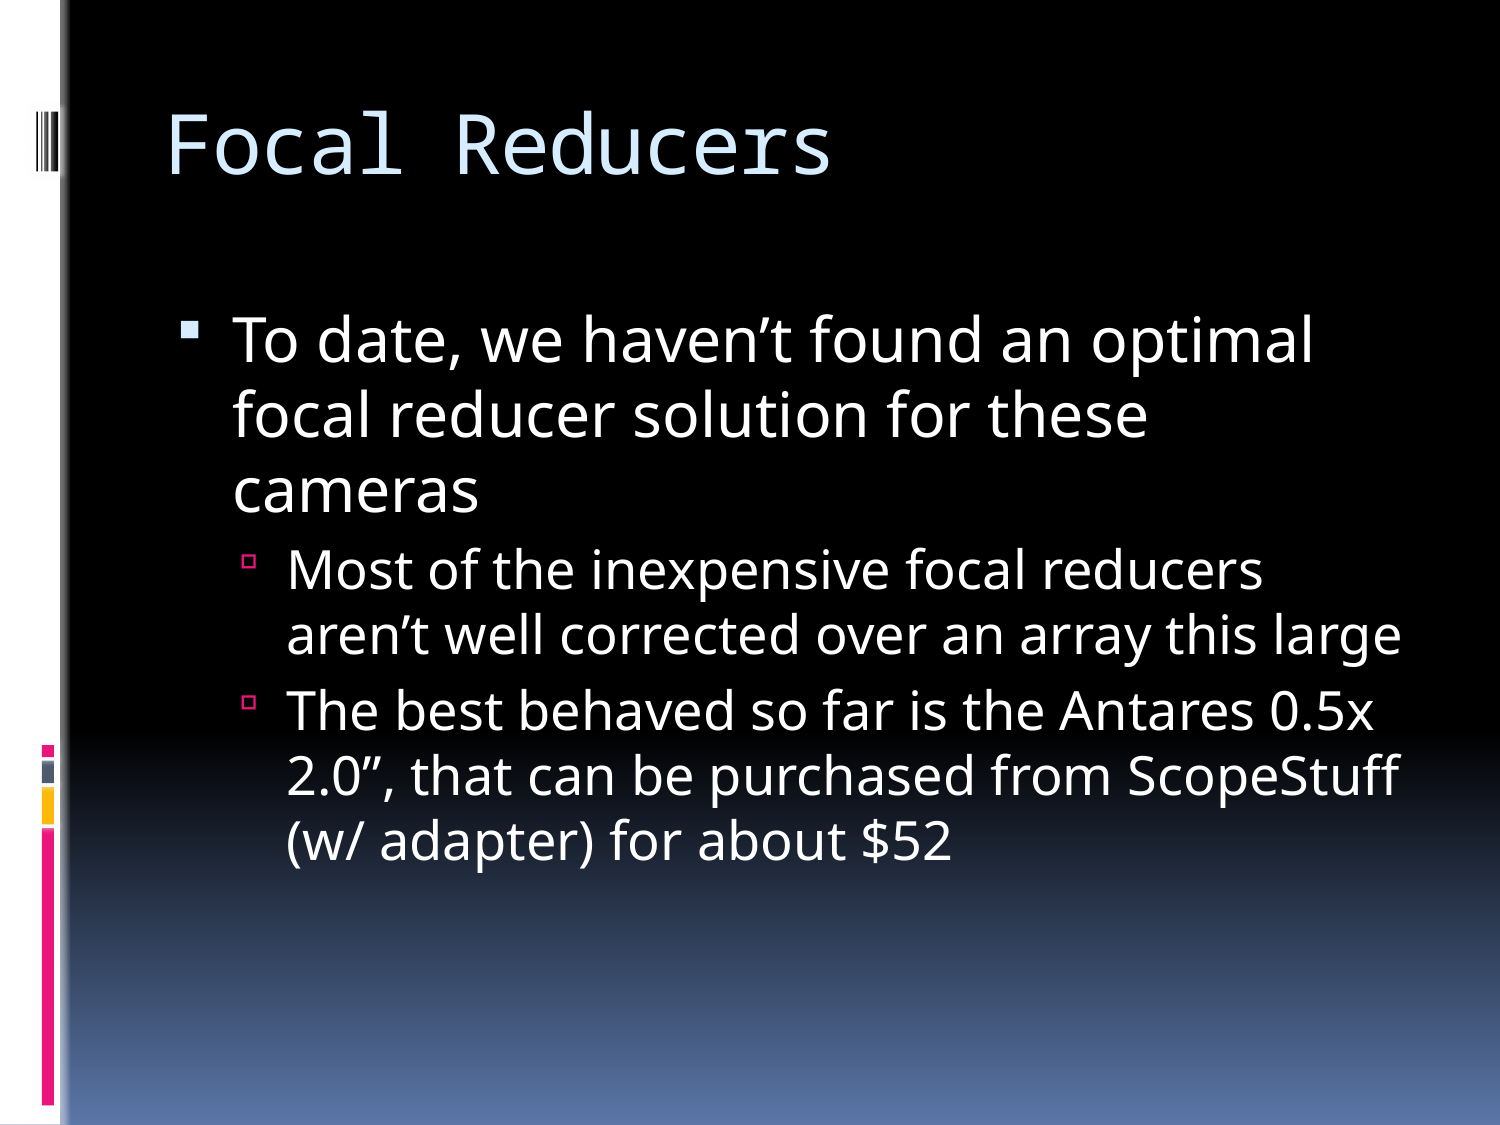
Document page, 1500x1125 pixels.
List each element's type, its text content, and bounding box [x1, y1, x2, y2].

title Focal Reducers [150, 83, 1425, 234]
list To date, we haven’t found an optimal focal reducer solution for these cameras Most of the inexpensive focal reducers aren’t well corrected over an array this large The best behaved so far is the Antares 0.5x 2.0”, that can be purchased from ScopeStuff (w/ adapter) for about $52 [150, 292, 1425, 1043]
